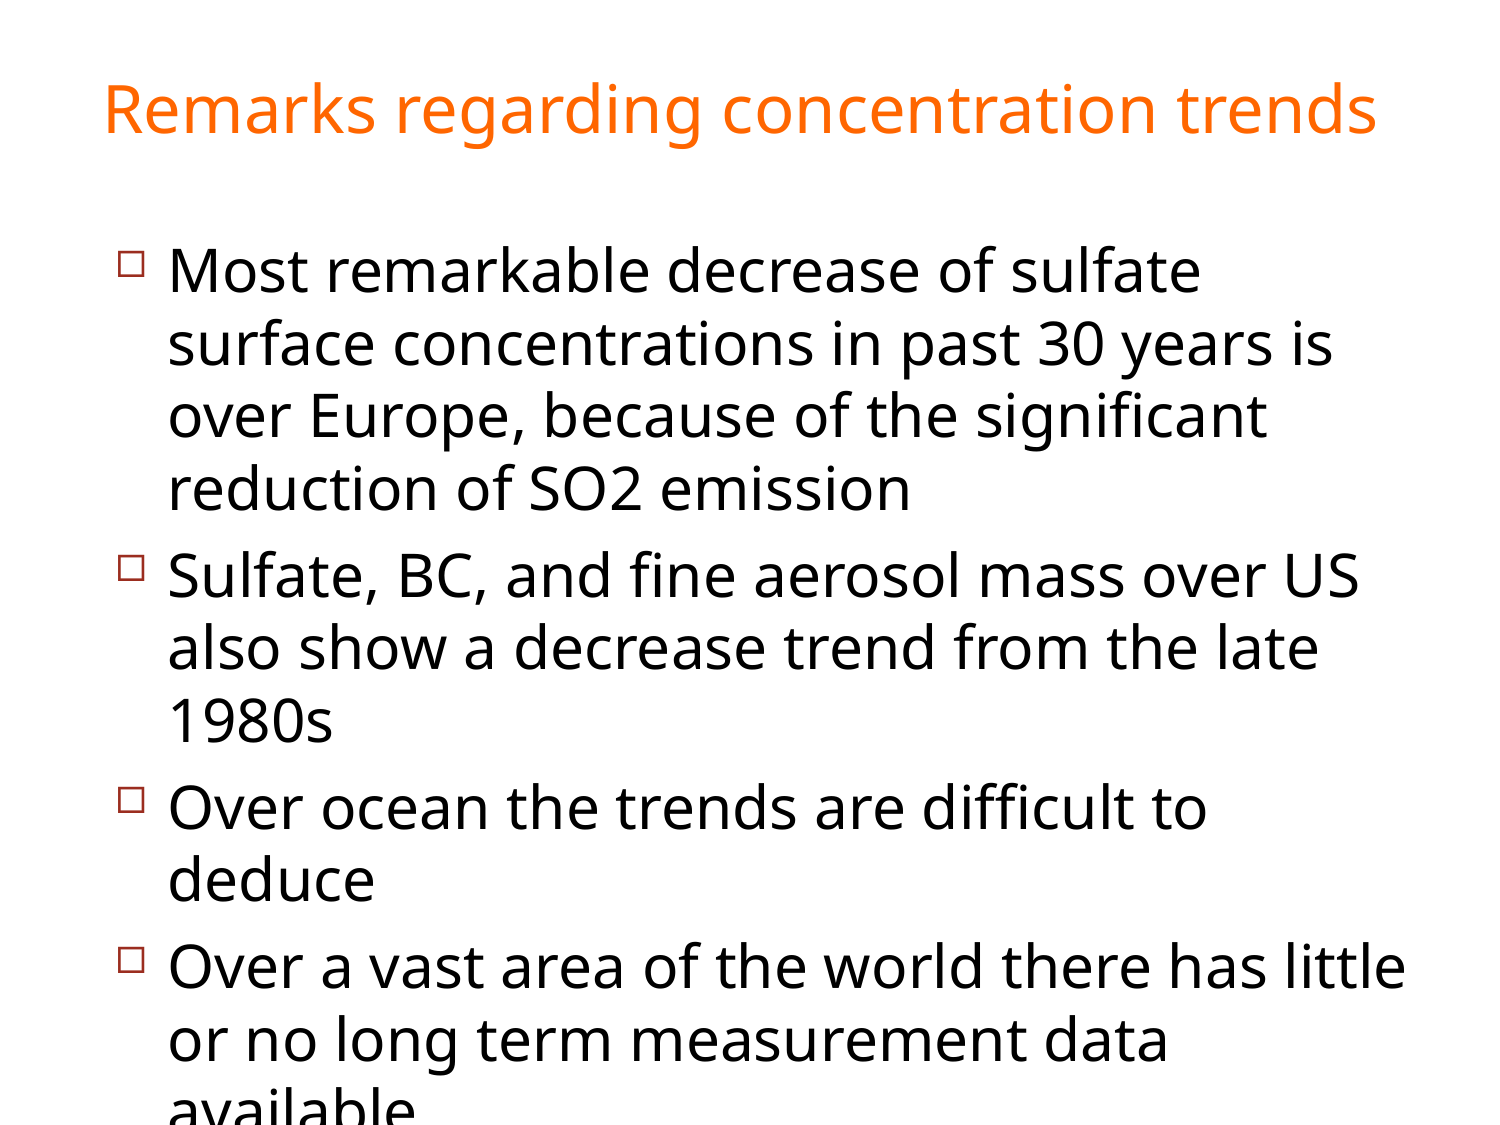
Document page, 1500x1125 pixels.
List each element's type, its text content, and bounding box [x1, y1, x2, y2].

list Most remarkable decrease of sulfate surface concentrations in past 30 years is over Europe, because of the significant reduction of SO2 emission Sulfate, BC, and fine aerosol mass over US also show a decrease trend from the late 1980s Over ocean the trends are difficult to deduce Over a vast area of the world there has little or no long term measurement data available [100, 224, 1438, 1000]
title Remarks regarding concentration trends [87, 24, 1438, 188]
